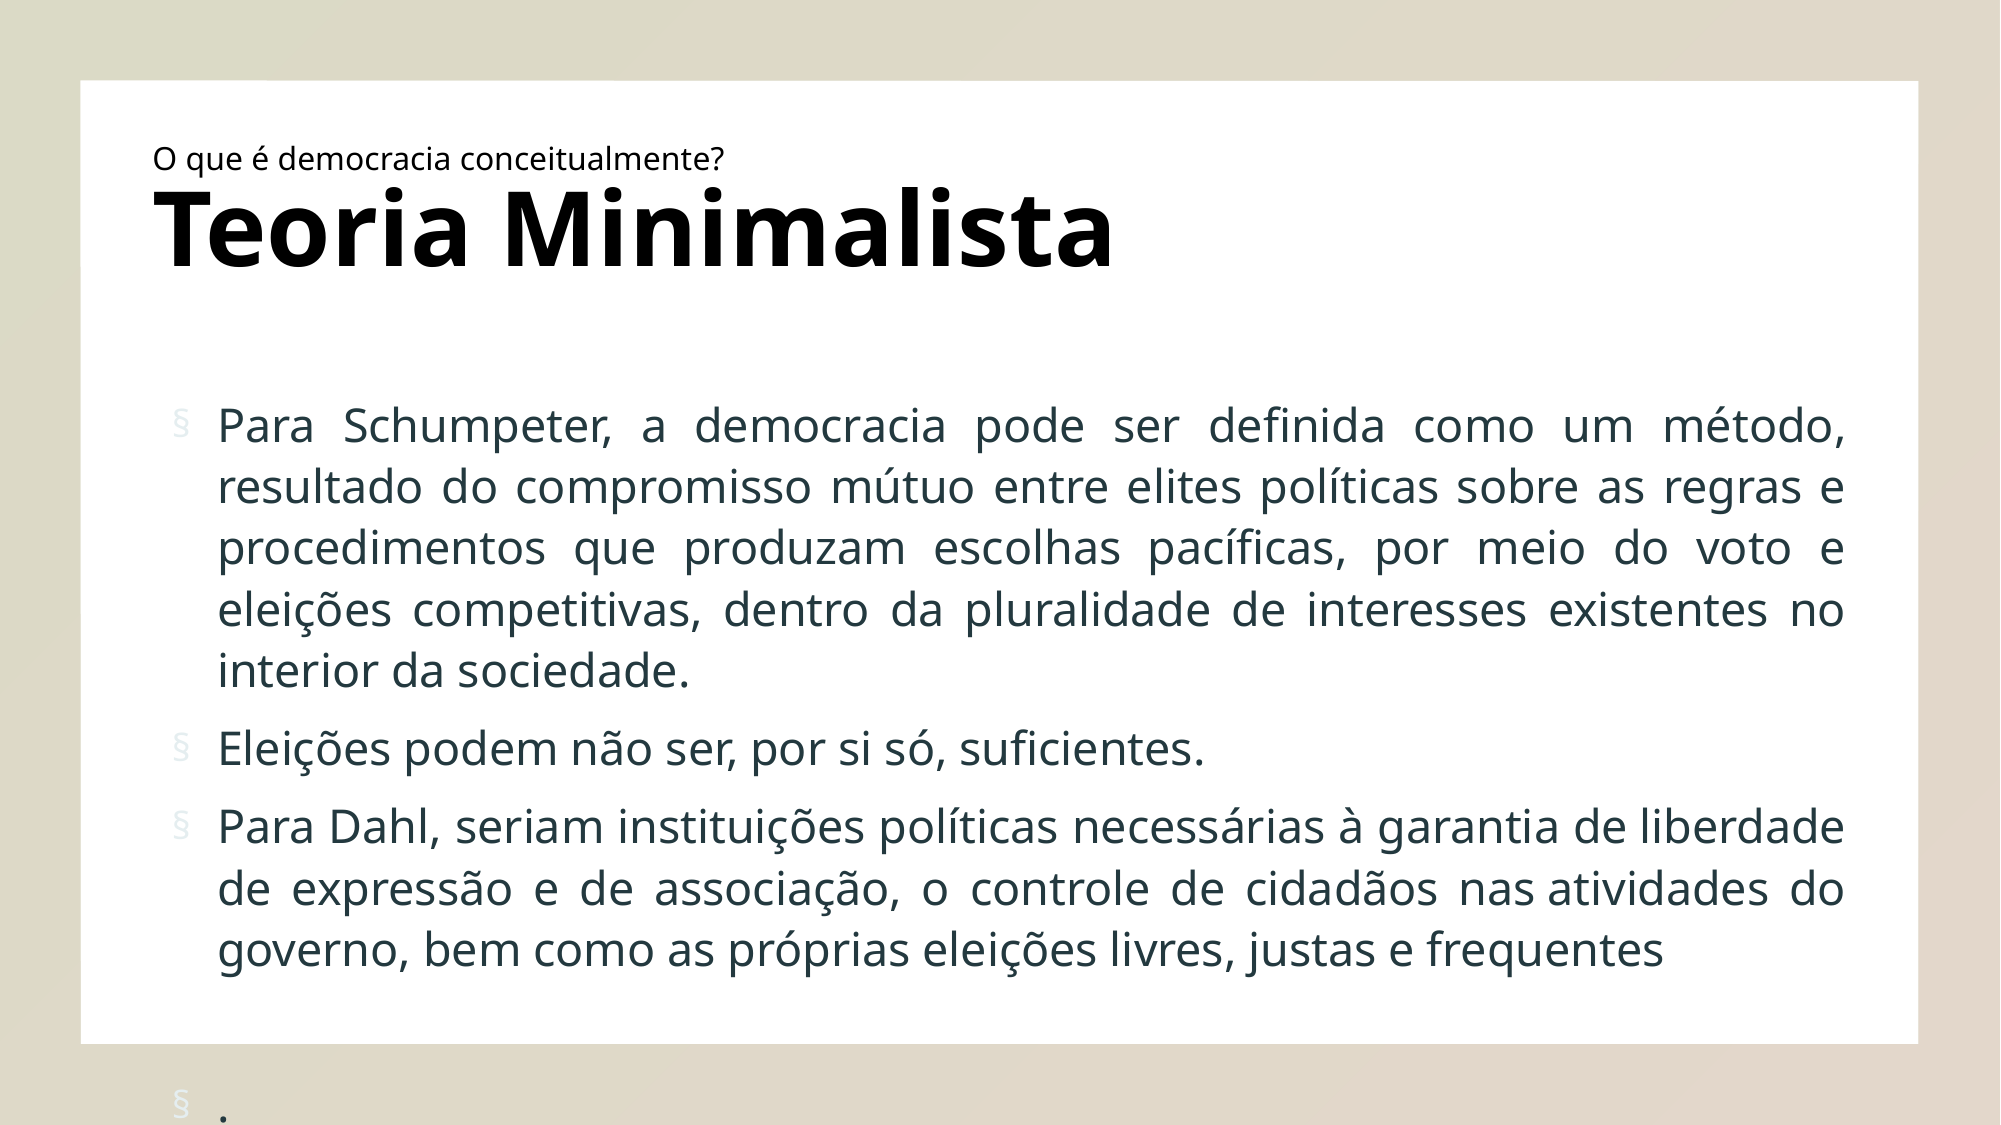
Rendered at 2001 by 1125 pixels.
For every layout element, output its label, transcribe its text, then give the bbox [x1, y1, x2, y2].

title O que é democracia conceitualmente? Teoria Minimalista [137, 134, 1863, 297]
list Para Schumpeter, a democracia pode ser definida como um método, resultado do compromisso mútuo entre elites políticas sobre as regras e procedimentos que produzam escolhas pacíficas, por meio do voto e eleições competitivas, dentro da pluralidade de interesses existentes no interior da sociedade. Eleições podem não ser, por si só, suficientes. Para Dahl, seriam instituições políticas necessárias à garantia de liberdade de expressão e de associação, o controle de cidadãos nas atividades do governo, bem como as próprias eleições livres, justas e frequentes . [137, 382, 1863, 1125]
